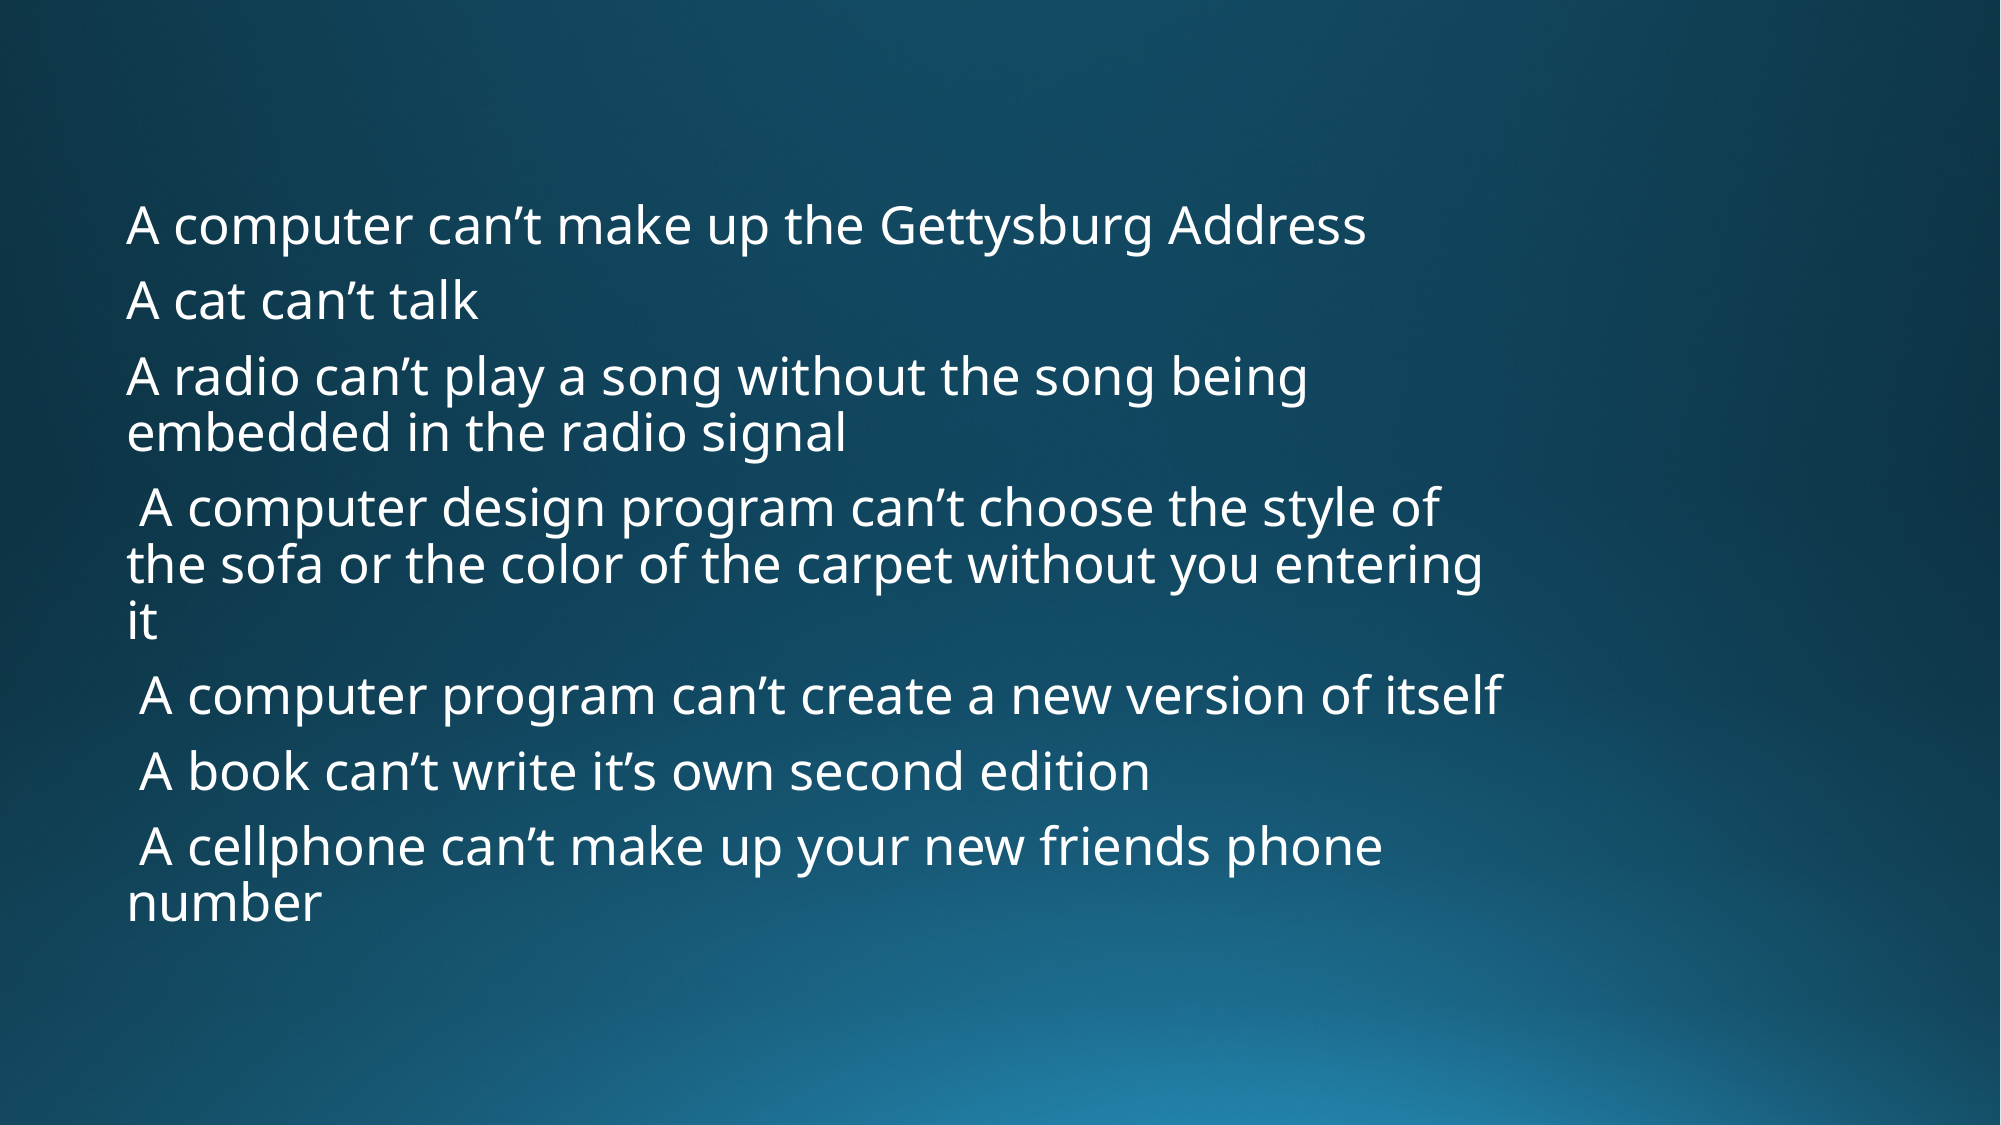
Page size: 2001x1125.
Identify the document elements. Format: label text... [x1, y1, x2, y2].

list A computer can’t make up the Gettysburg Address A cat can’t talk A radio can’t play a song without the song being embedded in the radio signal A computer design program can’t choose the style of the sofa or the color of the carpet without you entering it A computer program can’t create a new version of itself A book can’t write it’s own second edition A cellphone can’t make up your new friends phone number [111, 191, 1522, 992]
picture [0, 0, 2001, 1125]
